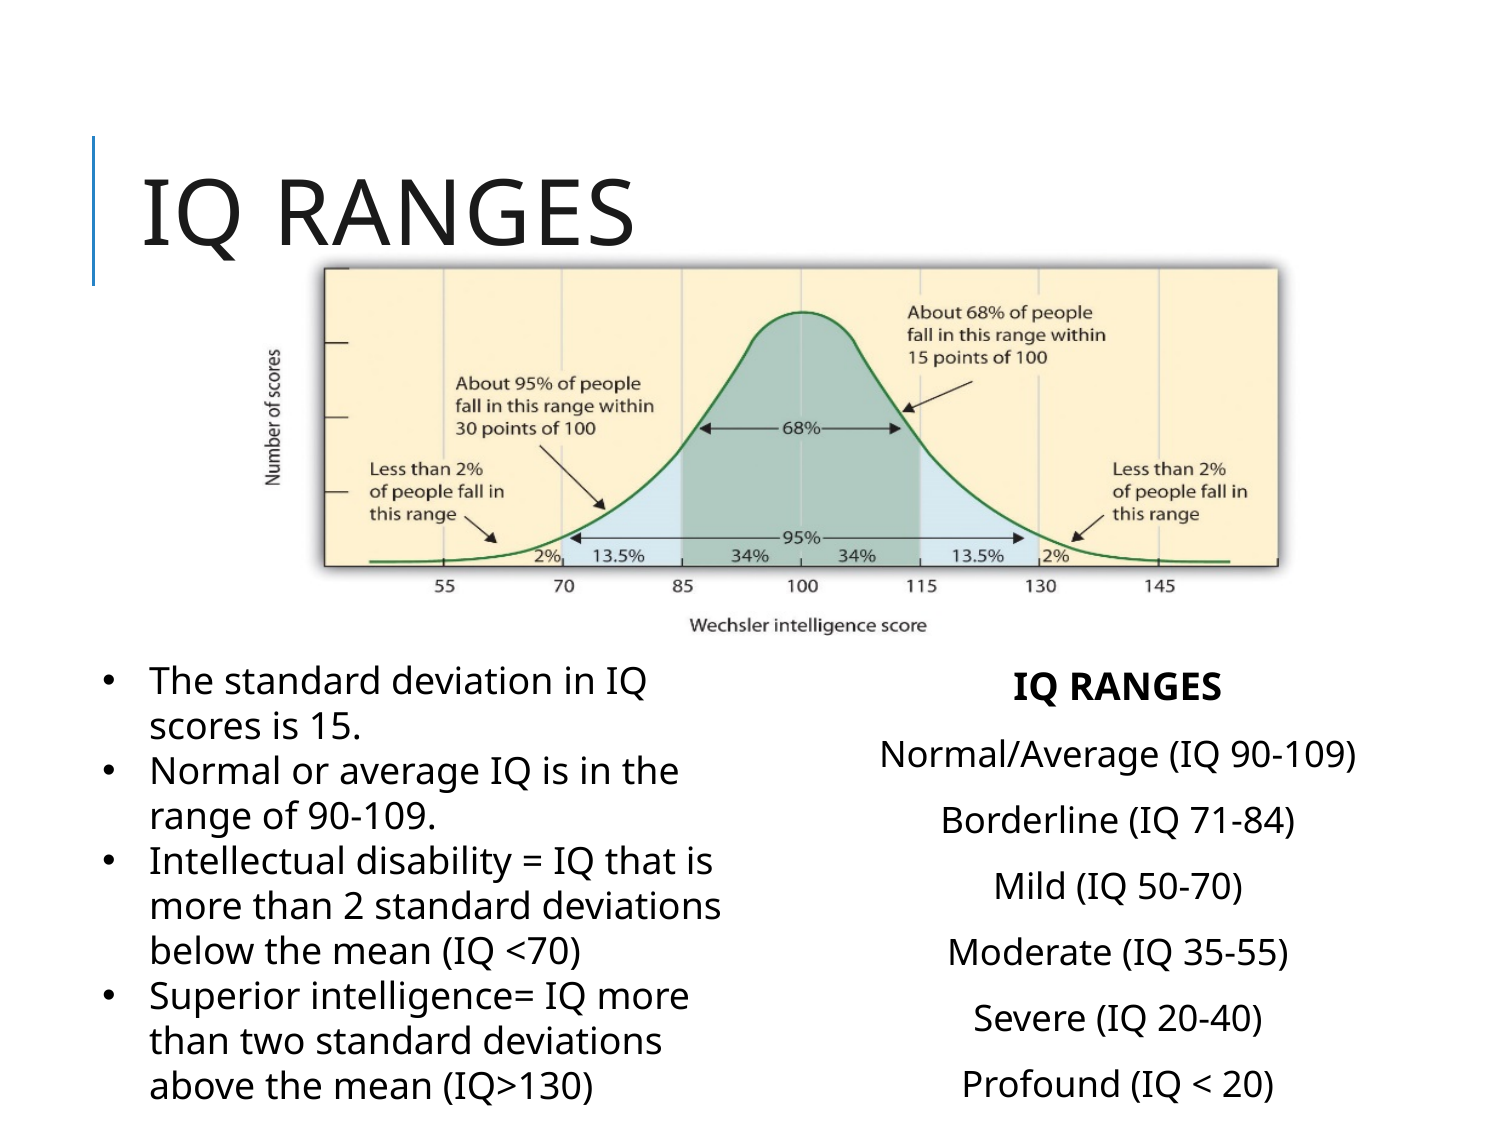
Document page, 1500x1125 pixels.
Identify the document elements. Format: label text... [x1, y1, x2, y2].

title IQ RANGES [126, 96, 1322, 342]
list IQ RANGES Normal/Average (IQ 90-109) Borderline (IQ 71-84) Mild (IQ 50-70) Moderate (IQ 35-55) Severe (IQ 20-40) Profound (IQ < 20) [837, 660, 1384, 1119]
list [262, 247, 1303, 636]
text_box The standard deviation in IQ scores is 15. Normal or average IQ is in the range of 90-109. Intellectual disability = IQ that is more than 2 standard deviations below the mean (IQ <70) Superior intelligence= IQ more than two standard deviations above the mean (IQ>130) [87, 649, 750, 1114]
